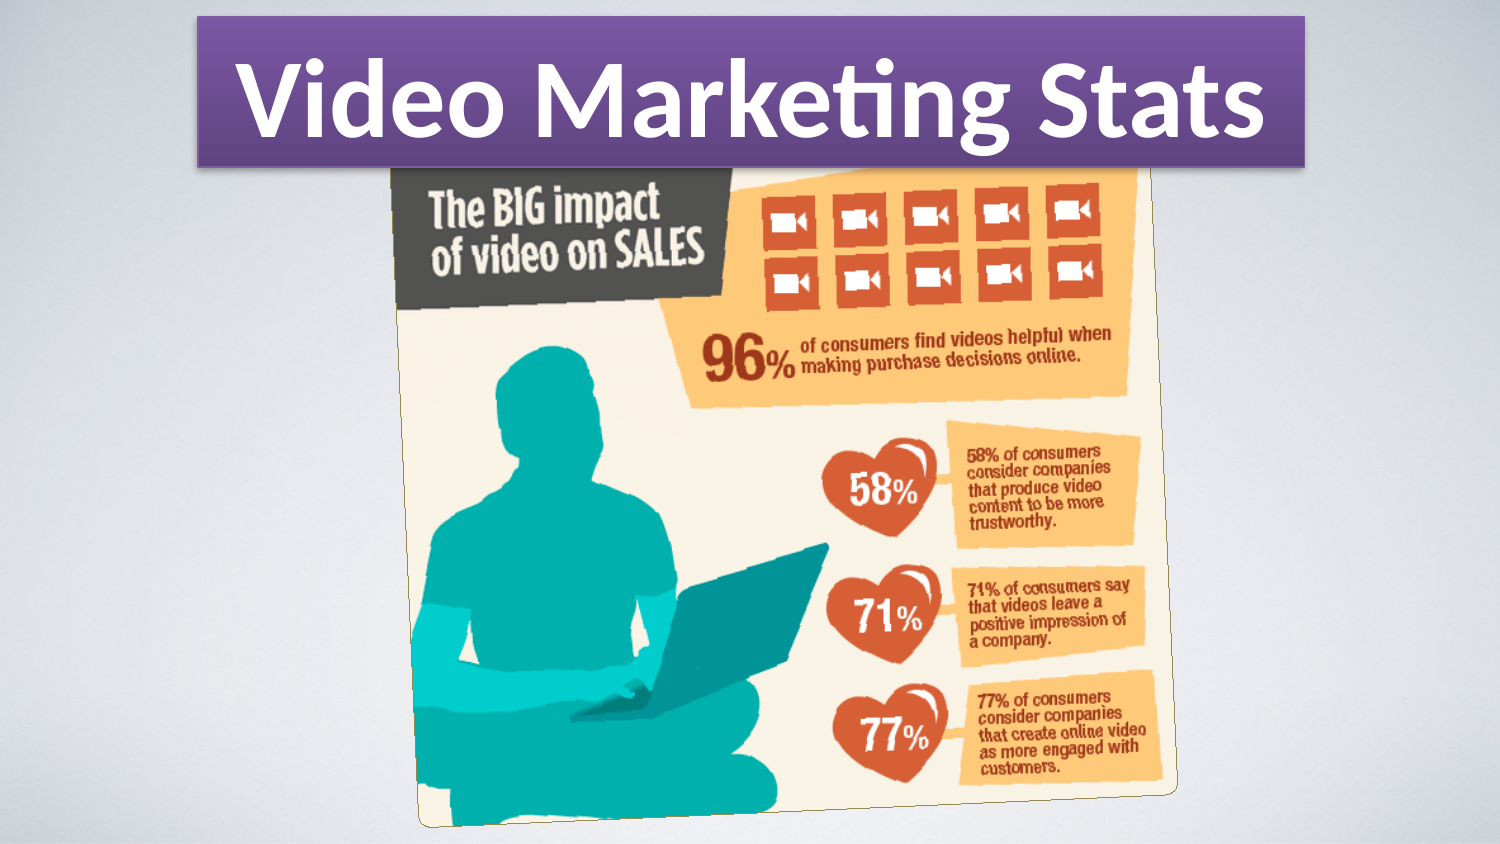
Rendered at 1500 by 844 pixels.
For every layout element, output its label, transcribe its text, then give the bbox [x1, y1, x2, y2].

text_box Video Marketing Stats [197, 16, 1305, 168]
picture [0, 0, 1500, 844]
